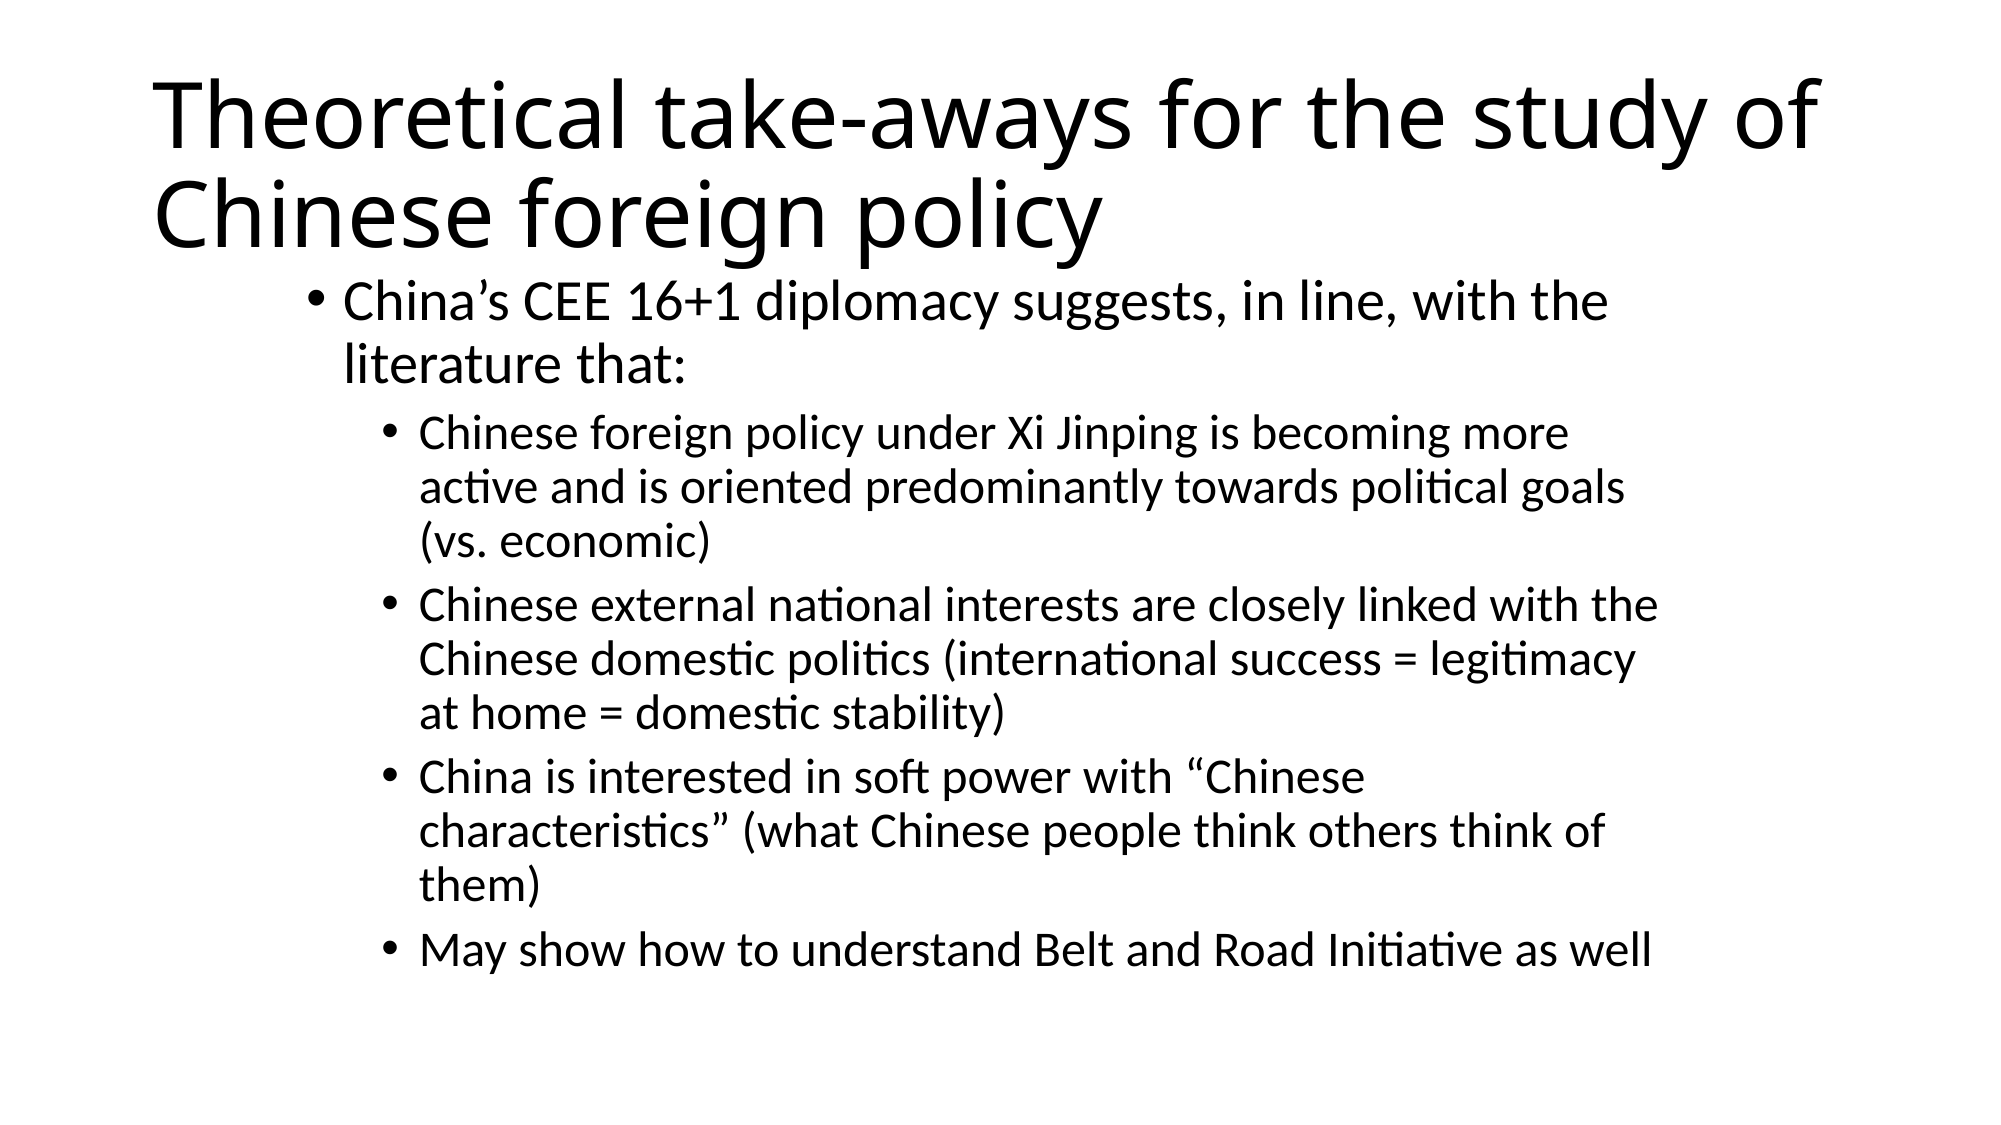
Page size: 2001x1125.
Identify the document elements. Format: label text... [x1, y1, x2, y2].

list China’s CEE 16+1 diplomacy suggests, in line, with the literature that: Chinese foreign policy under Xi Jinping is becoming more active and is oriented predominantly towards political goals (vs. economic) Chinese external national interests are closely linked with the Chinese domestic politics (international success = legitimacy at home = domestic stability) China is interested in soft power with “Chinese characteristics” (what Chinese people think others think of them) May show how to understand Belt and Road Initiative as well [291, 262, 1675, 1047]
title Theoretical take-aways for the study of Chinese foreign policy [137, 59, 1863, 278]
